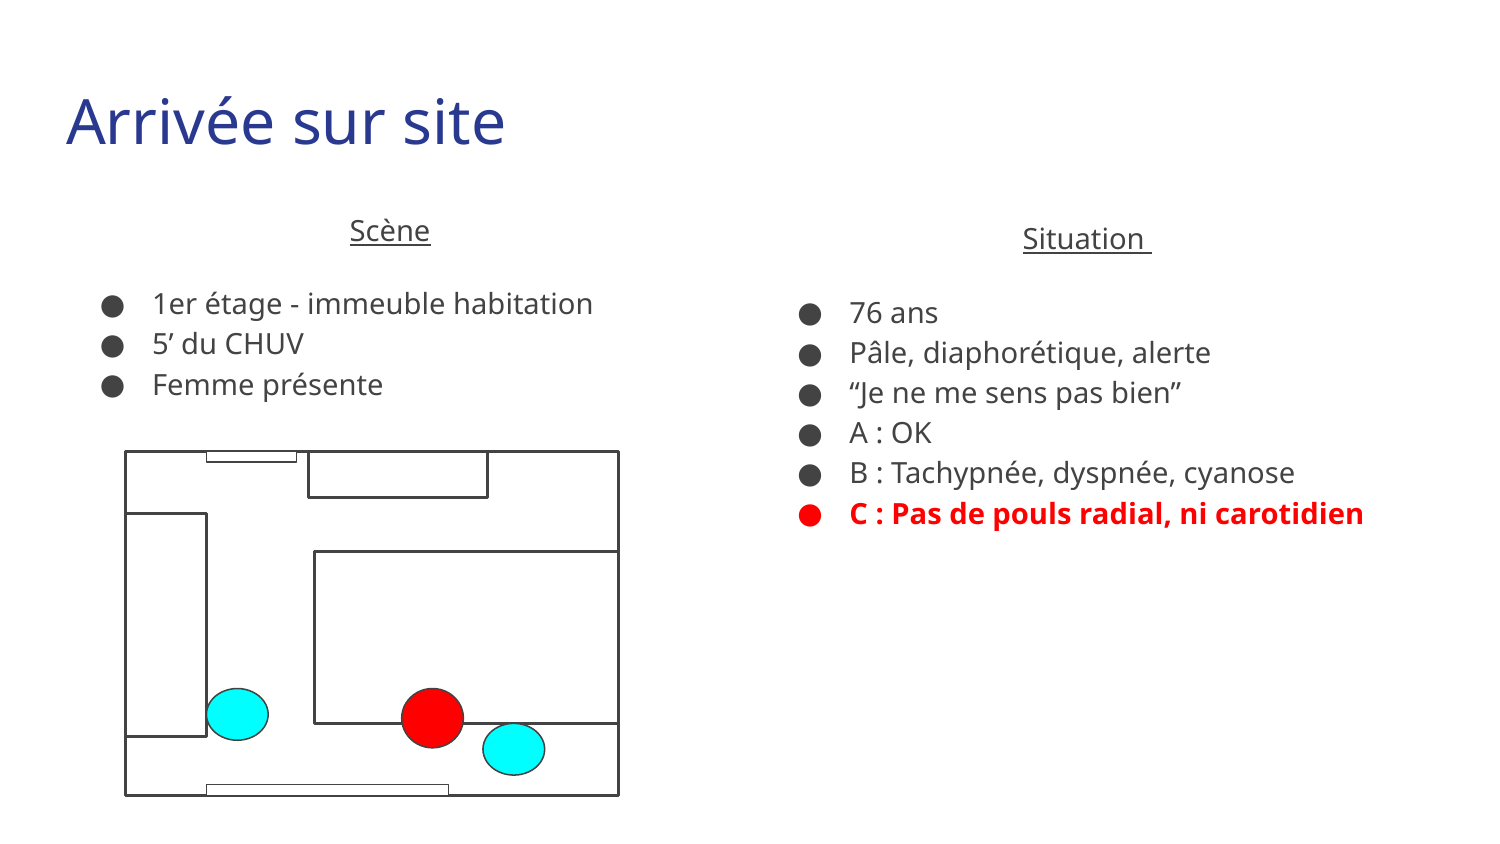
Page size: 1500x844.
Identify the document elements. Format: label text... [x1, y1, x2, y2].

list Situation 76 ans Pâle, diaphorétique, alerte “Je ne me sens pas bien” A : OK B : Tachypnée, dyspnée, cyanose C : Pas de pouls radial, ni carotidien [759, 200, 1416, 749]
text_box [206, 451, 297, 462]
text_box [482, 723, 545, 776]
text_box [125, 451, 619, 796]
text_box [401, 688, 464, 748]
text_box [206, 688, 269, 741]
title Arrivée sur site [51, 67, 1449, 167]
text_box [314, 551, 619, 724]
list Scène 1er étage - immeuble habitation 5’ du CHUV Femme présente [62, 191, 719, 740]
text_box [206, 784, 449, 796]
text_box [125, 513, 207, 737]
text_box [308, 451, 488, 498]
